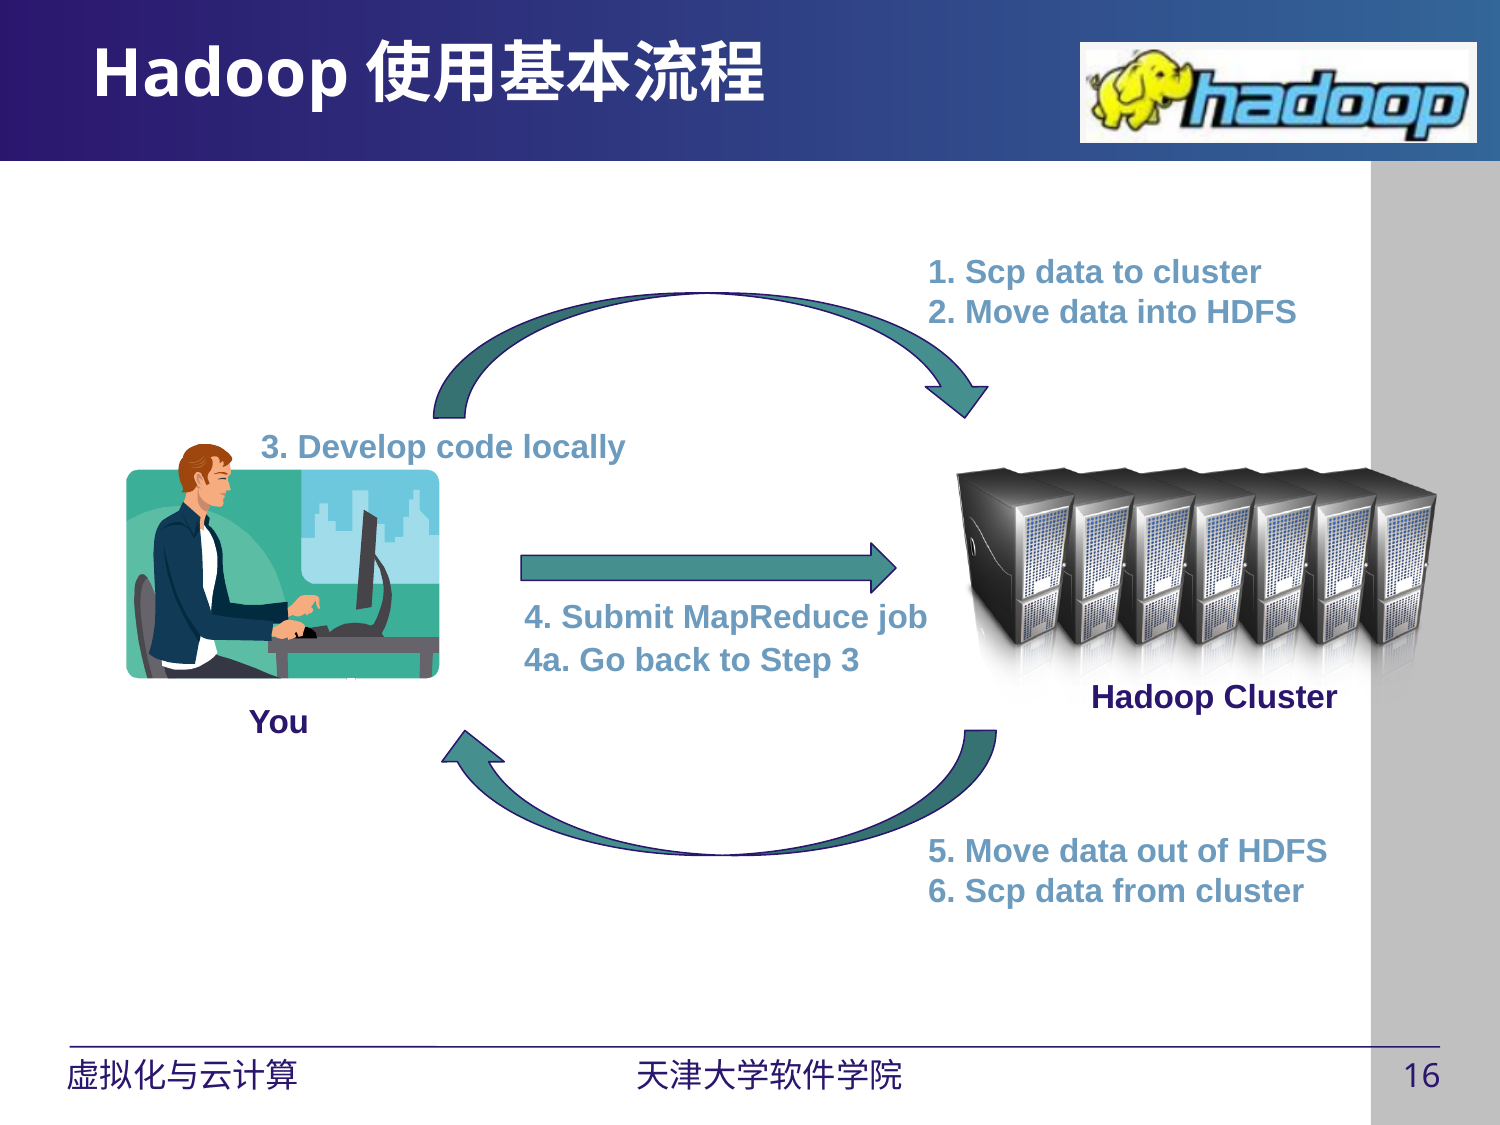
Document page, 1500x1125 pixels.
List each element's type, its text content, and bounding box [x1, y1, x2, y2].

picture [120, 442, 445, 684]
text_box [433, 292, 988, 418]
text_box You [234, 692, 324, 748]
text_box 5. Move data out of HDFS 6. Scp data from cluster [913, 822, 1344, 917]
text_box 4a. Go back to Step 3 [509, 630, 876, 686]
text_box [956, 467, 1438, 724]
text_box 4. Submit MapReduce job [509, 587, 944, 643]
picture [1079, 42, 1477, 143]
text_box [521, 542, 897, 587]
text_box 3. Develop code locally [246, 417, 642, 473]
text_box [441, 730, 965, 856]
text_box 1. Scp data to cluster 2. Move data into HDFS [913, 242, 1313, 338]
text_box Hadoop使用基本流程 [76, 22, 1427, 211]
